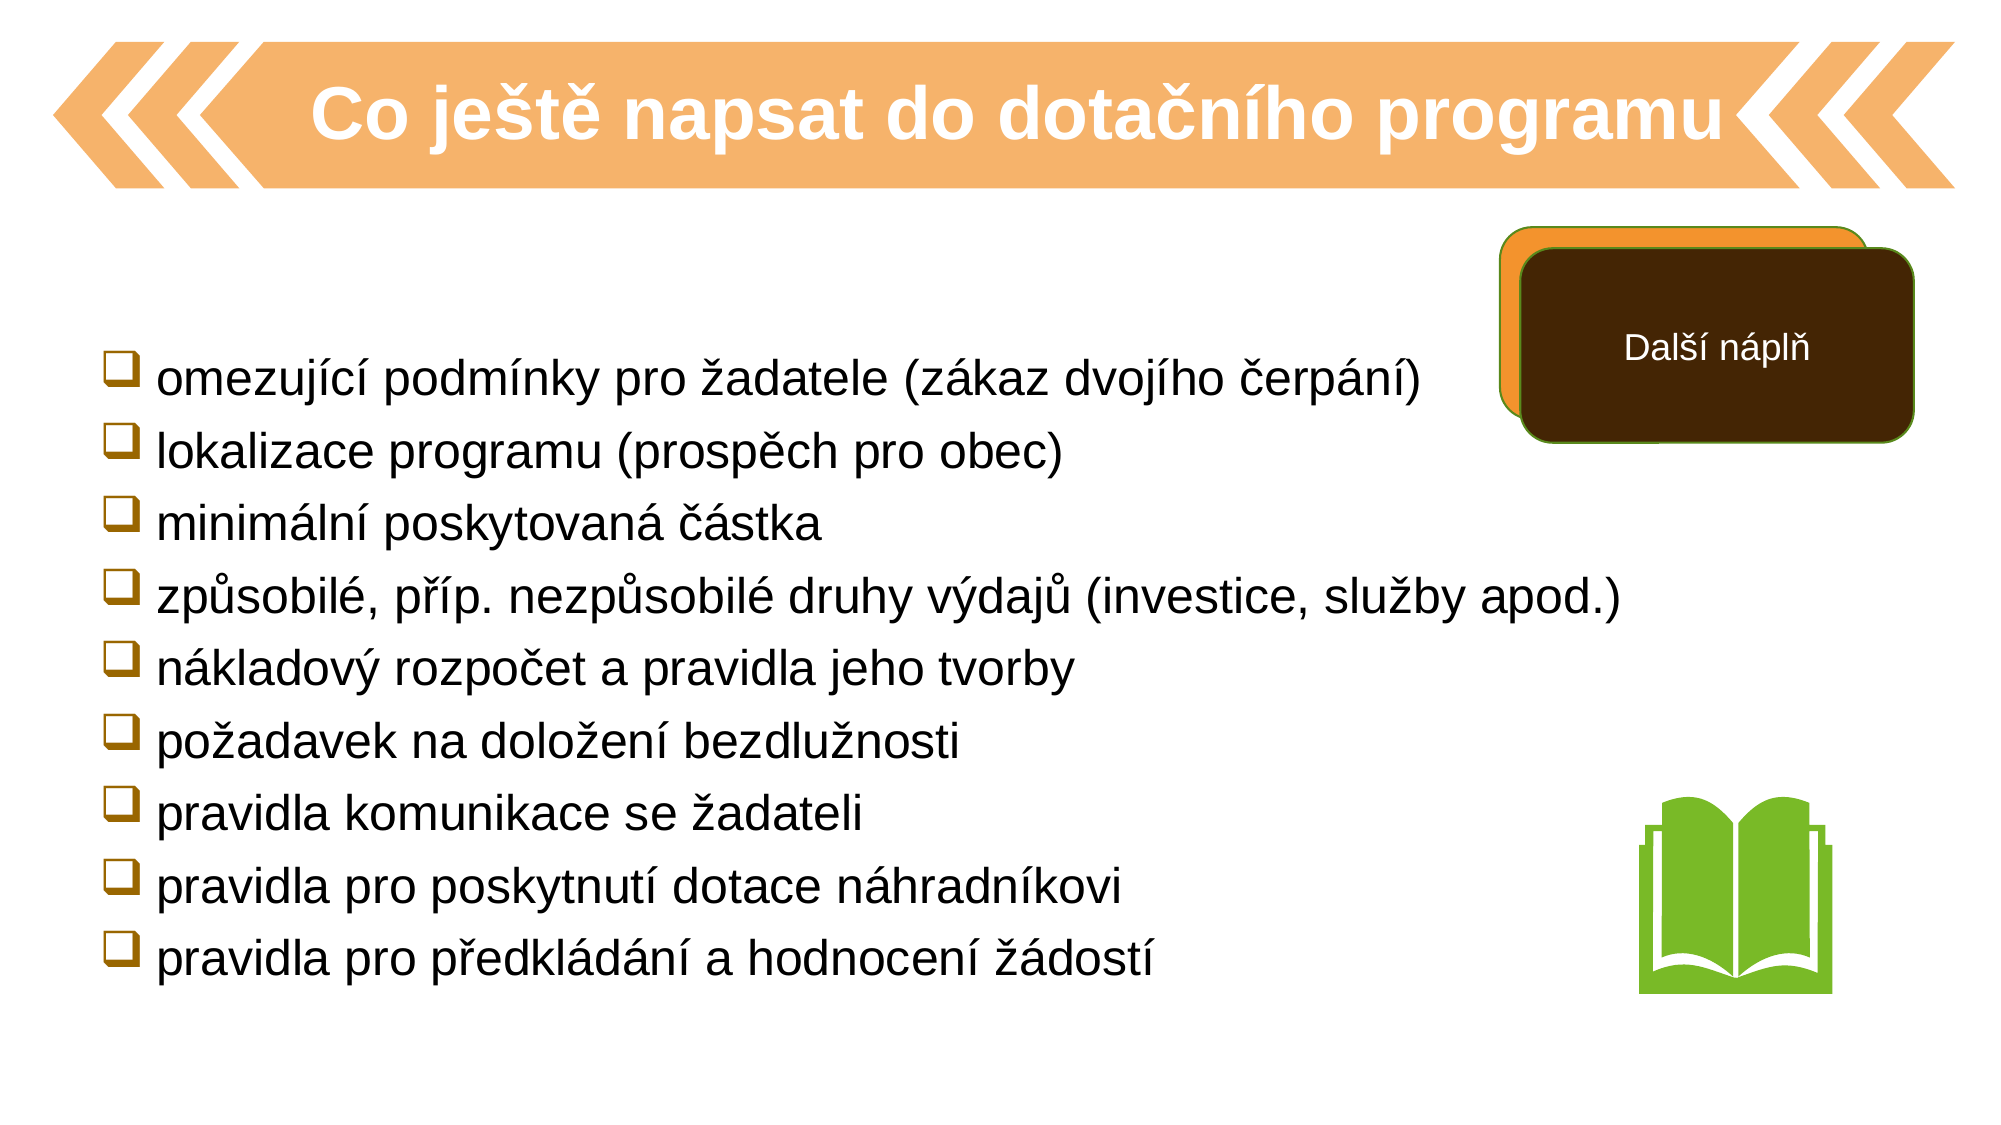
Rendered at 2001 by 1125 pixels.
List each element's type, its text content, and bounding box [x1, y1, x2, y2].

text_box [1638, 795, 1834, 995]
text_box Další náplň [1519, 247, 1915, 444]
text_box Zákonné náležitosti [1498, 226, 1867, 418]
list Co ještě napsat do dotačního programu [69, 46, 1968, 185]
text_box omezující podmínky pro žadatele (zákaz dvojího čerpání) lokalizace programu (prospěch pro obec) minimální poskytovaná částka způsobilé, příp. nezpůsobilé druhy výdajů (investice, služby apod.) nákladový rozpočet a pravidla jeho tvorby požadavek na doložení bezdlužnosti pravidla komunikace se žadateli pravidla pro poskytnutí dotace náhradníkovi pravidla pro předkládání a hodnocení žádostí [84, 278, 1931, 1066]
